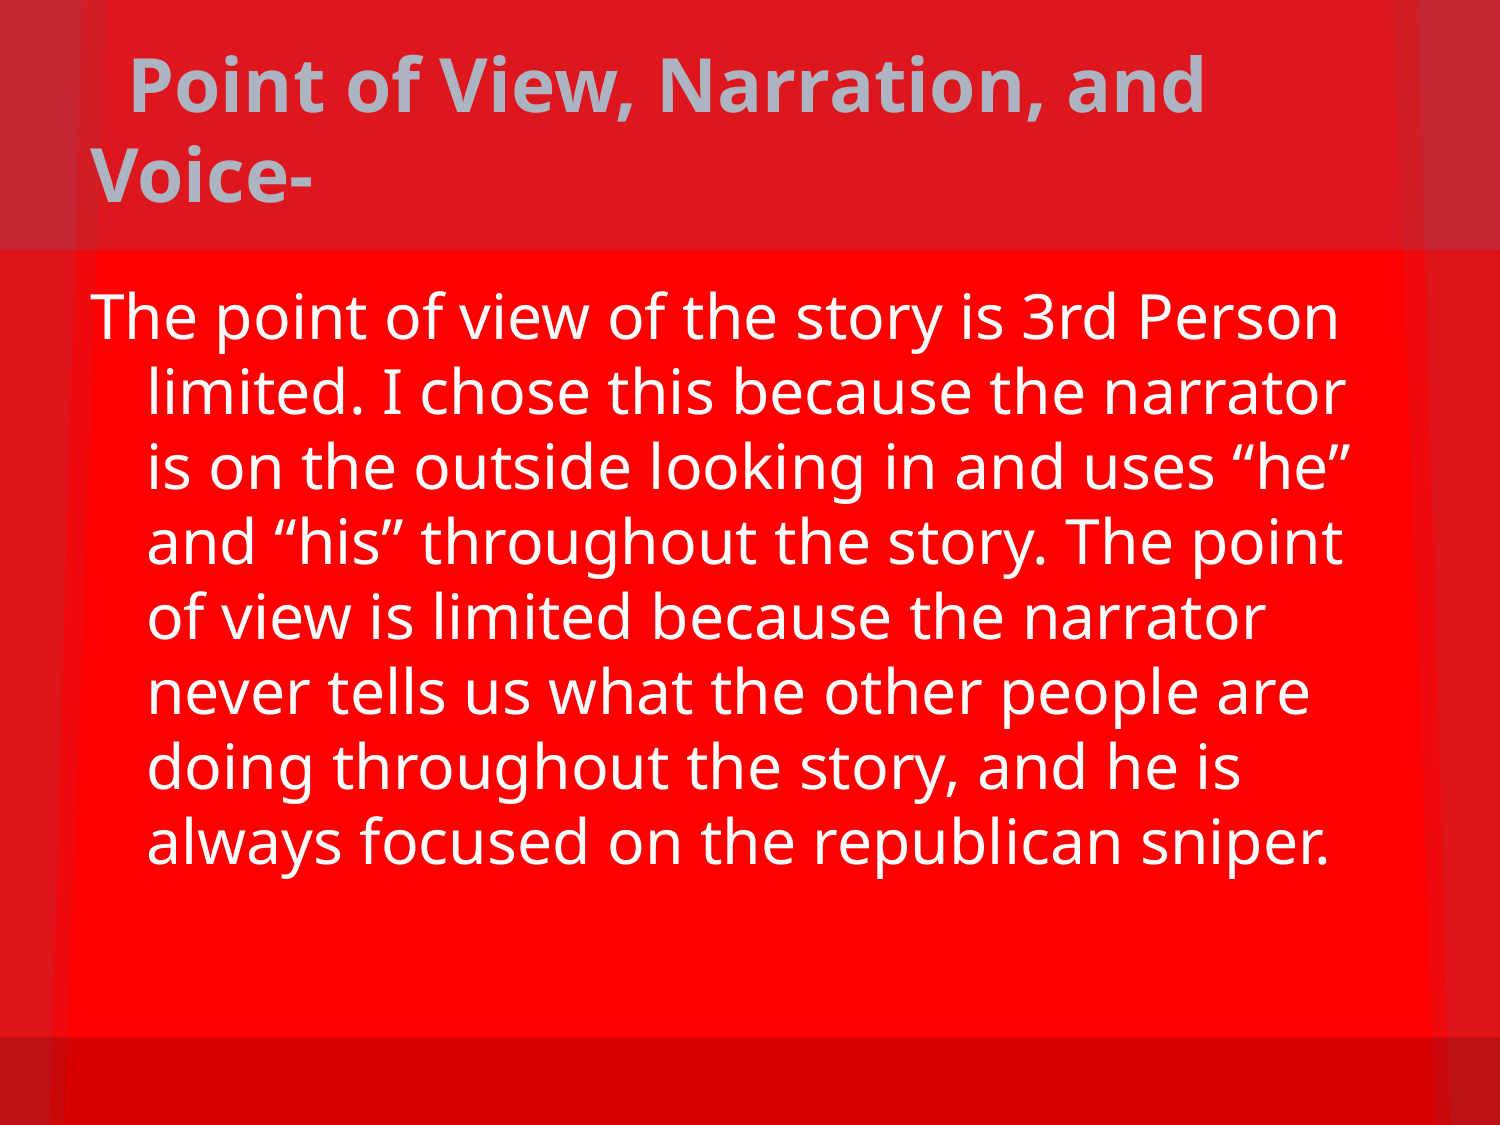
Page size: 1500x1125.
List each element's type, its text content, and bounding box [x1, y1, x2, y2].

list The point of view of the story is 3rd Person limited. I chose this because the narrator is on the outside looking in and uses “he” and “his” throughout the story. The point of view is limited because the narrator never tells us what the other people are doing throughout the story, and he is always focused on the republican sniper. [75, 262, 1425, 1078]
title Point of View, Narration, and Voice- [75, 45, 1425, 233]
